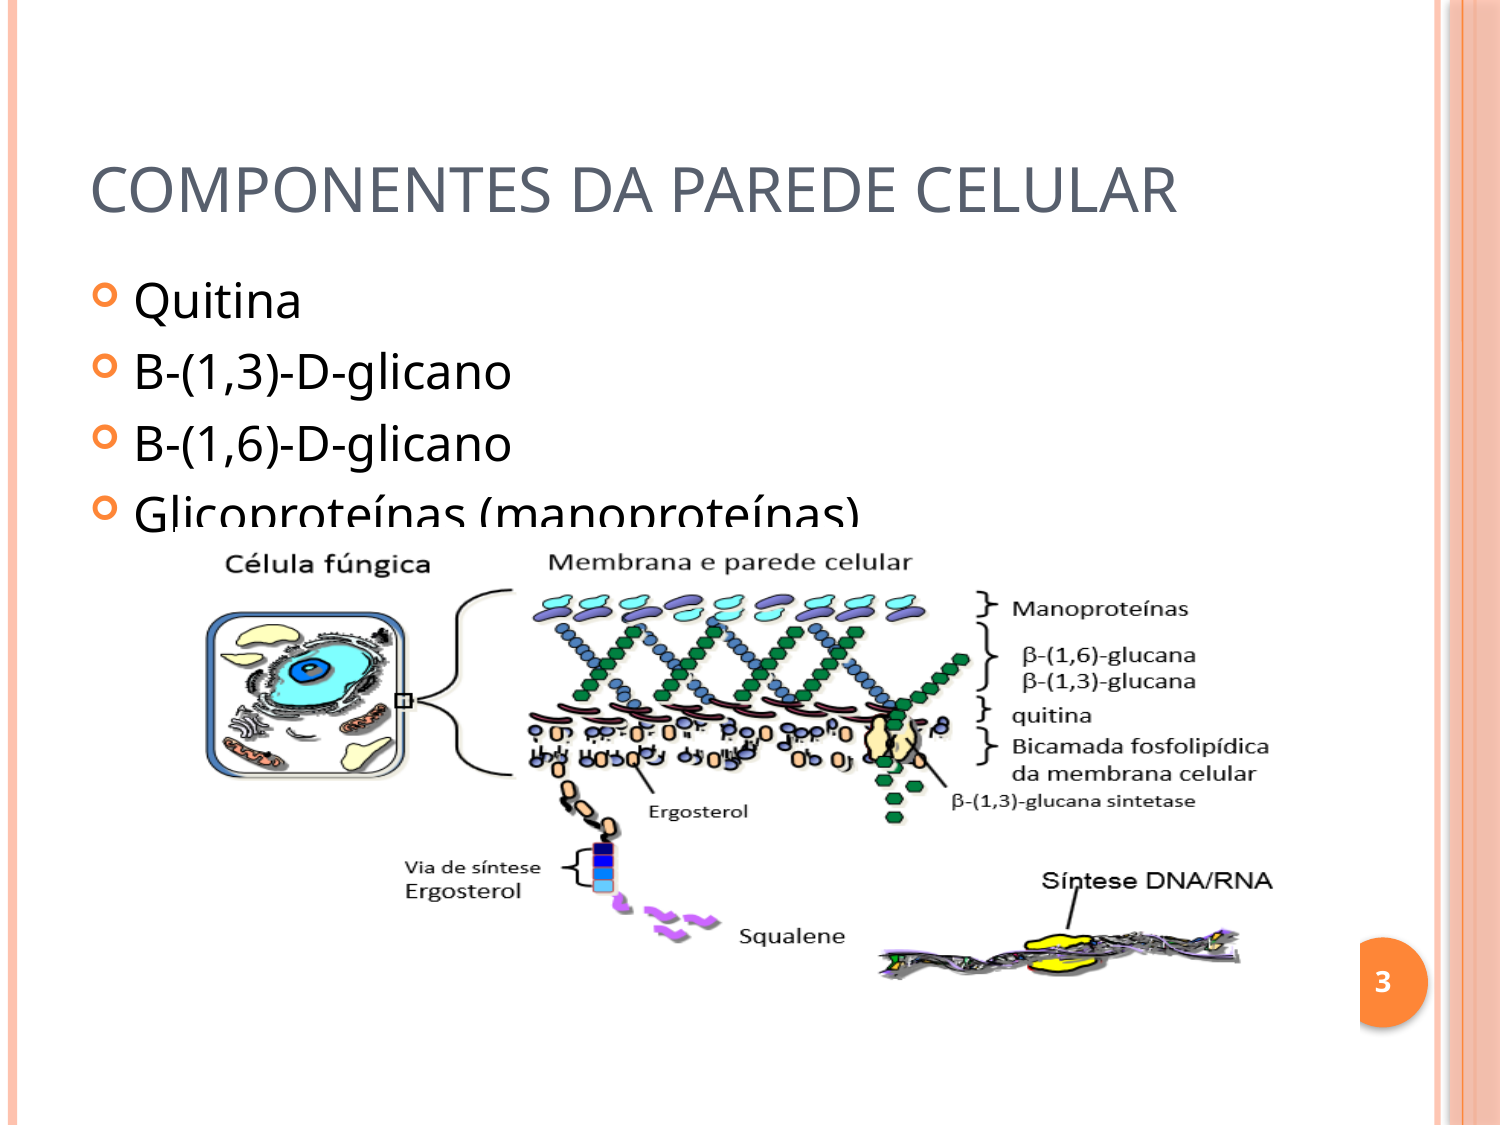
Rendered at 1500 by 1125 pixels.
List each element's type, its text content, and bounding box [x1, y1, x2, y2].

title Componentes da Parede Celular [75, 45, 1300, 233]
list Quitina B-(1,3)-D-glicano B-(1,6)-D-glicano Glicoproteínas (manoproteínas) [75, 262, 1360, 551]
picture [175, 526, 1360, 1044]
slide_number 3 [1365, 940, 1434, 1027]
